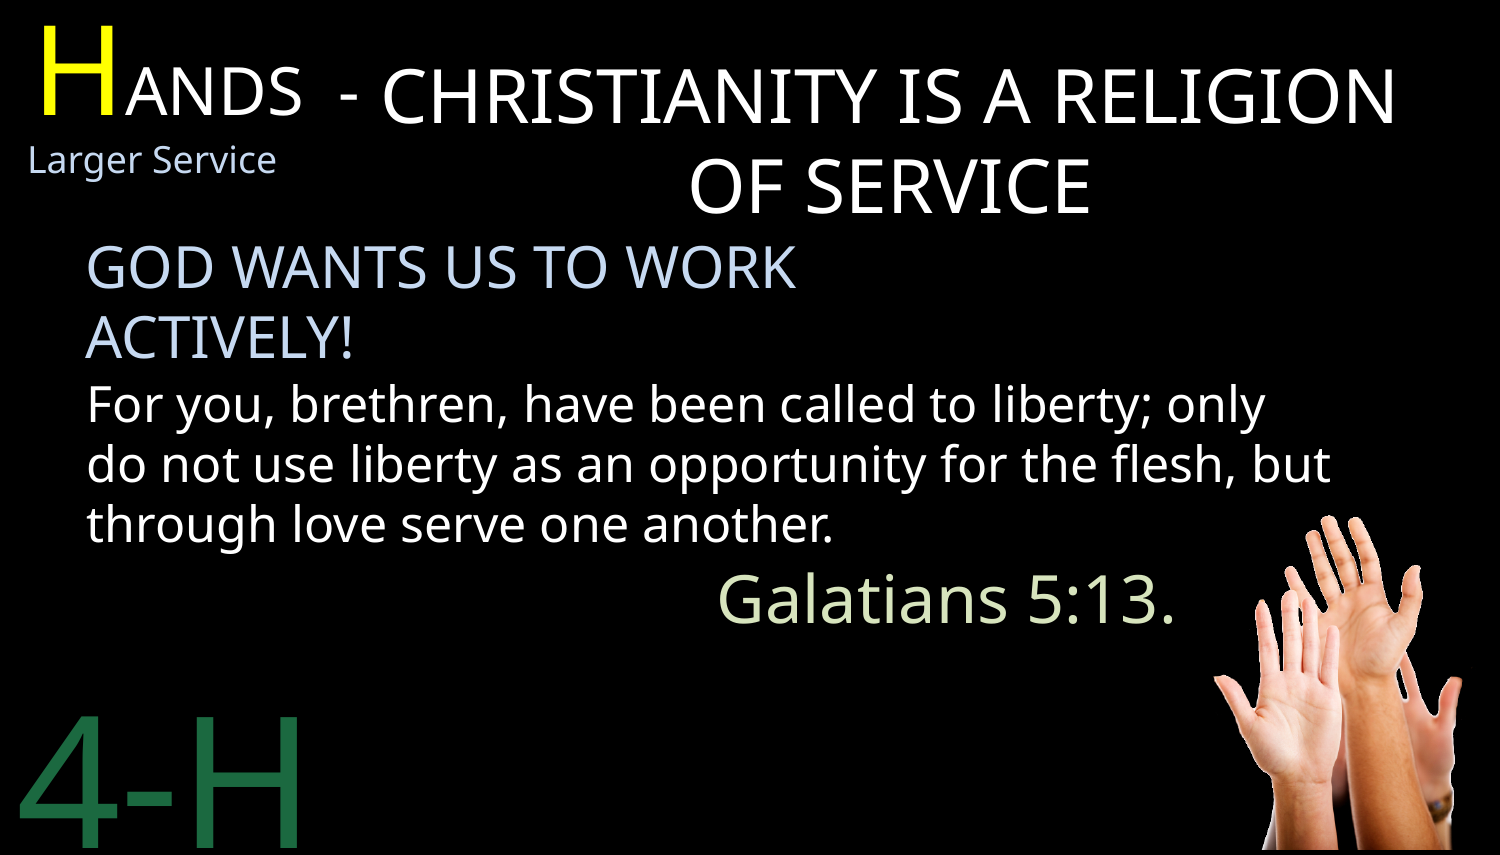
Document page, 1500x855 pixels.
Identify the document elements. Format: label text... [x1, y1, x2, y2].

text_box 4-H [1, 657, 480, 855]
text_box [11, 35, 630, 190]
picture [1170, 465, 1500, 850]
text_box For you, brethren, have been called to liberty; only do not use liberty as an opportunity for the flesh, but through love serve one another. [72, 364, 1353, 560]
text_box GOD WANTS US TO WORK ACTIVELY! [70, 223, 1061, 378]
text_box CHRISTIANITY IS A RELIGION OF SERVICE [310, 40, 1471, 236]
text_box Galatians 5:13. [520, 549, 1165, 645]
